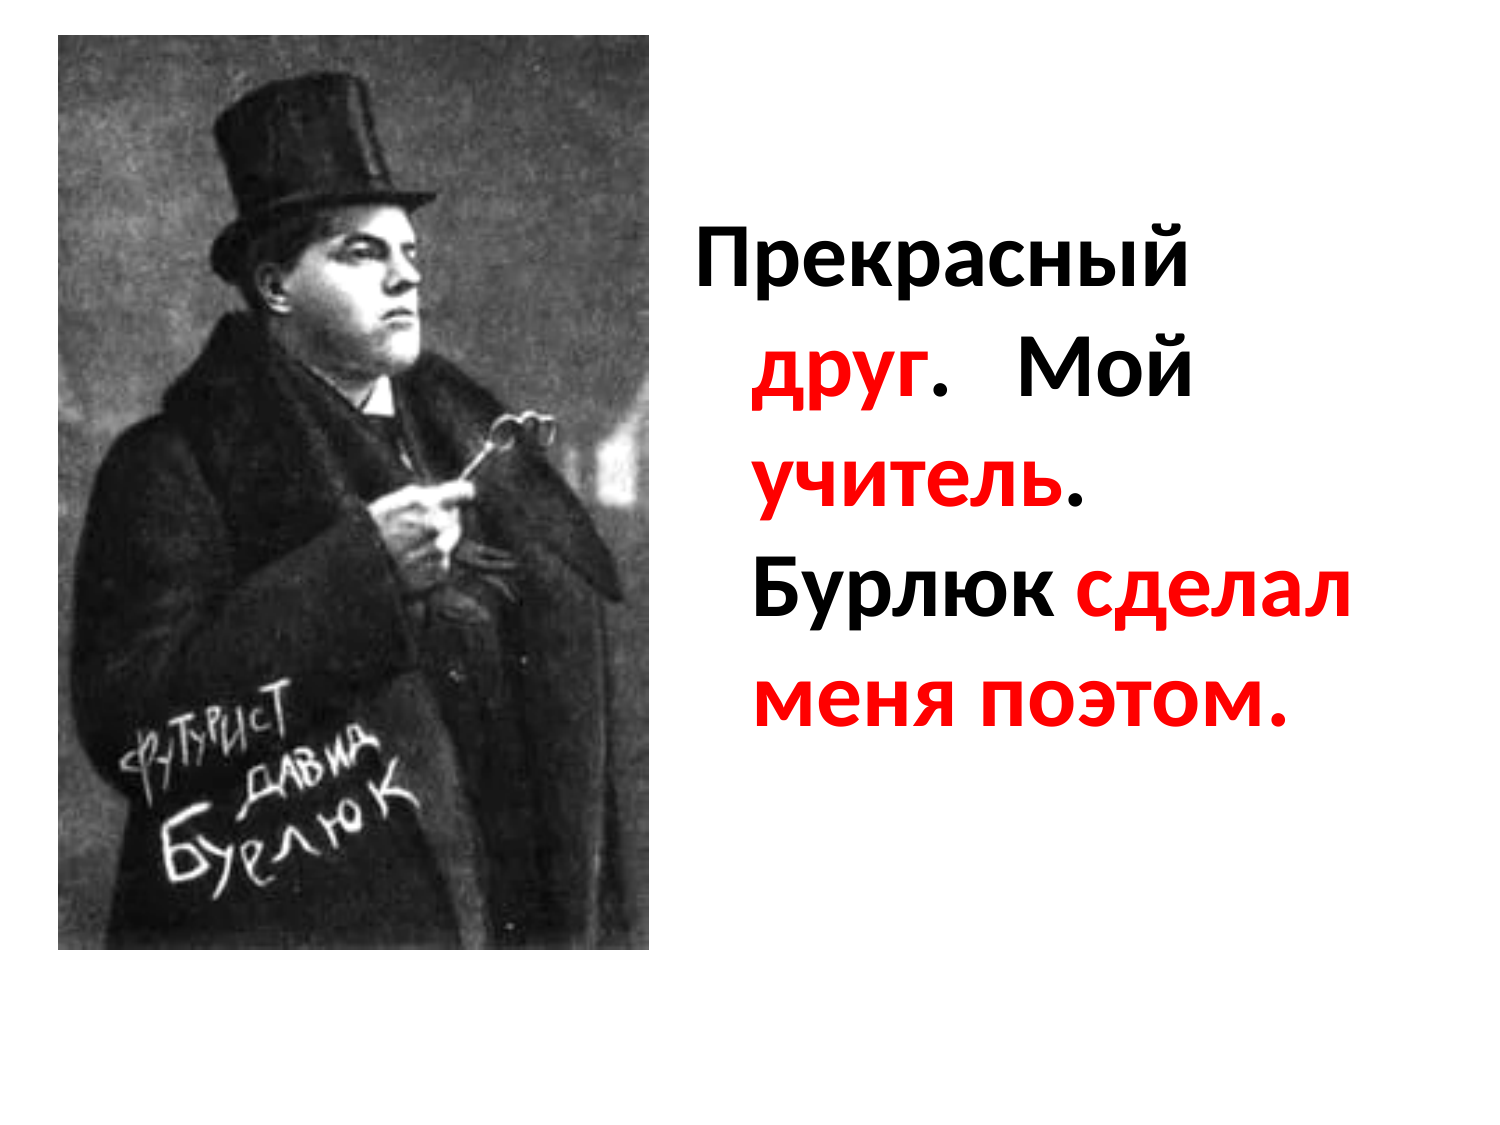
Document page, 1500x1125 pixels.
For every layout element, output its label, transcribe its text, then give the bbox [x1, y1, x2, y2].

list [58, 34, 650, 950]
list Прекрасный друг. Мой учитель. Бурлюк сделал меня поэтом. [679, 187, 1407, 994]
